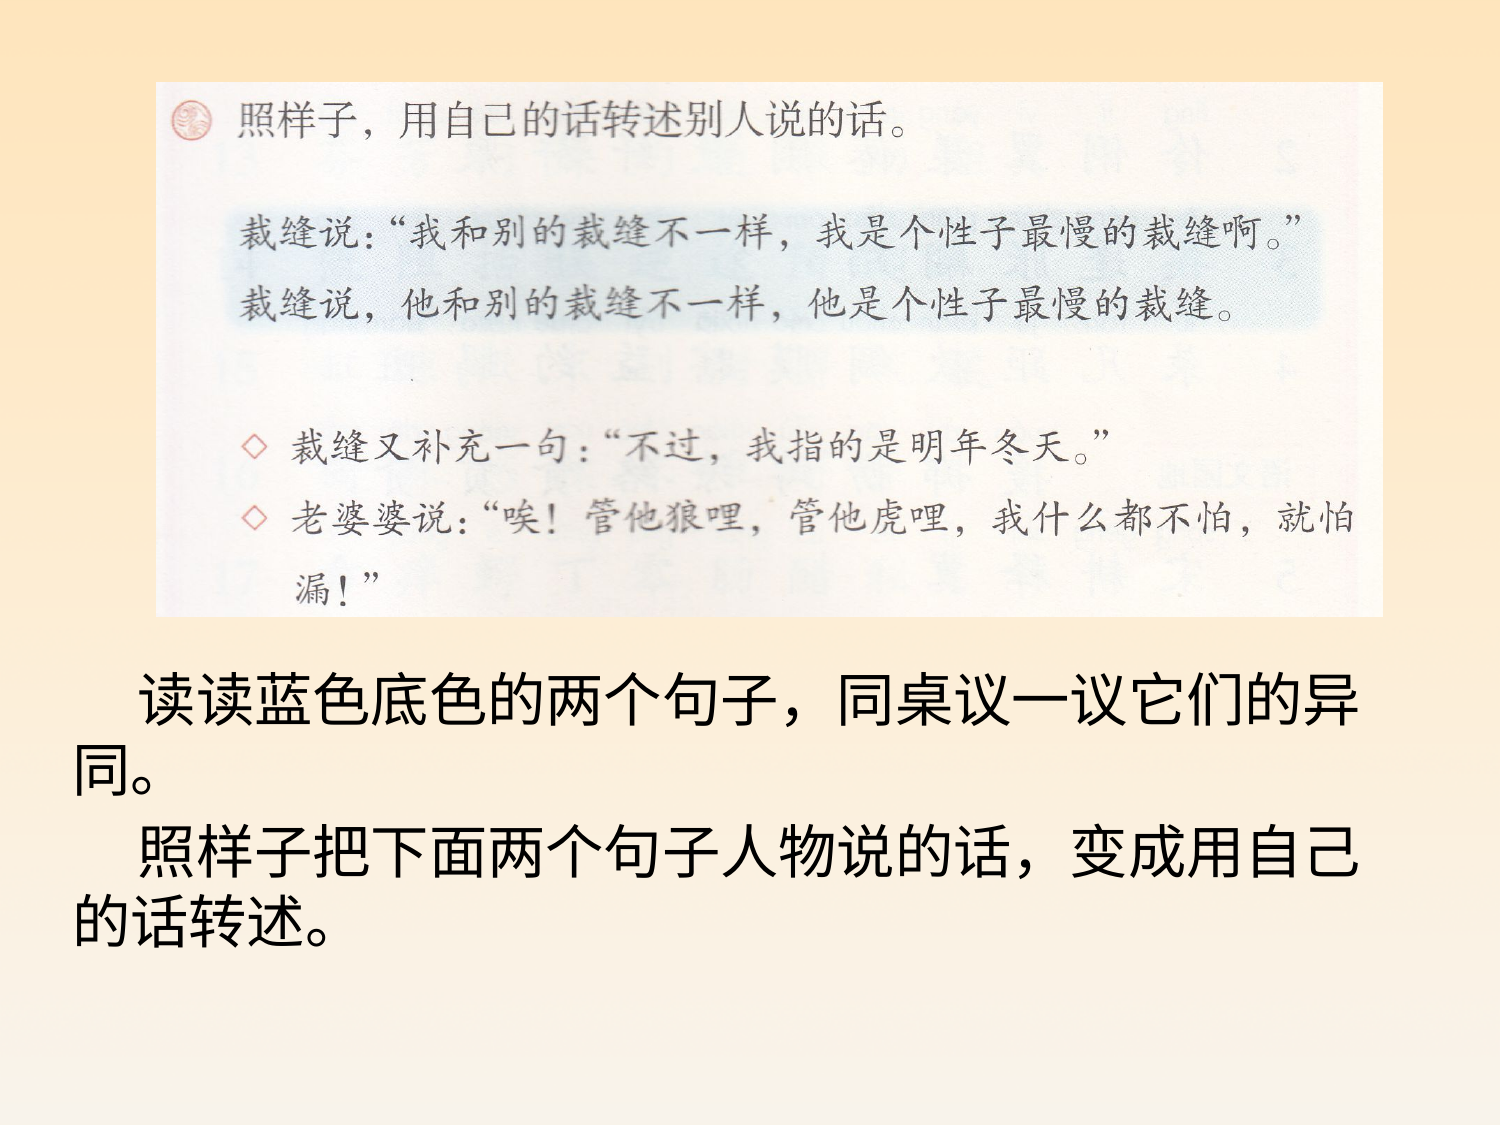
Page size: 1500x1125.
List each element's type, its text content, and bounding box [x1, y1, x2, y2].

picture [0, 0, 1500, 1125]
list 读读蓝色底色的两个句子，同桌议一议它们的异同。 照样子把下面两个句子人物说的话，变成用自己的话转述。 [56, 655, 1407, 1034]
